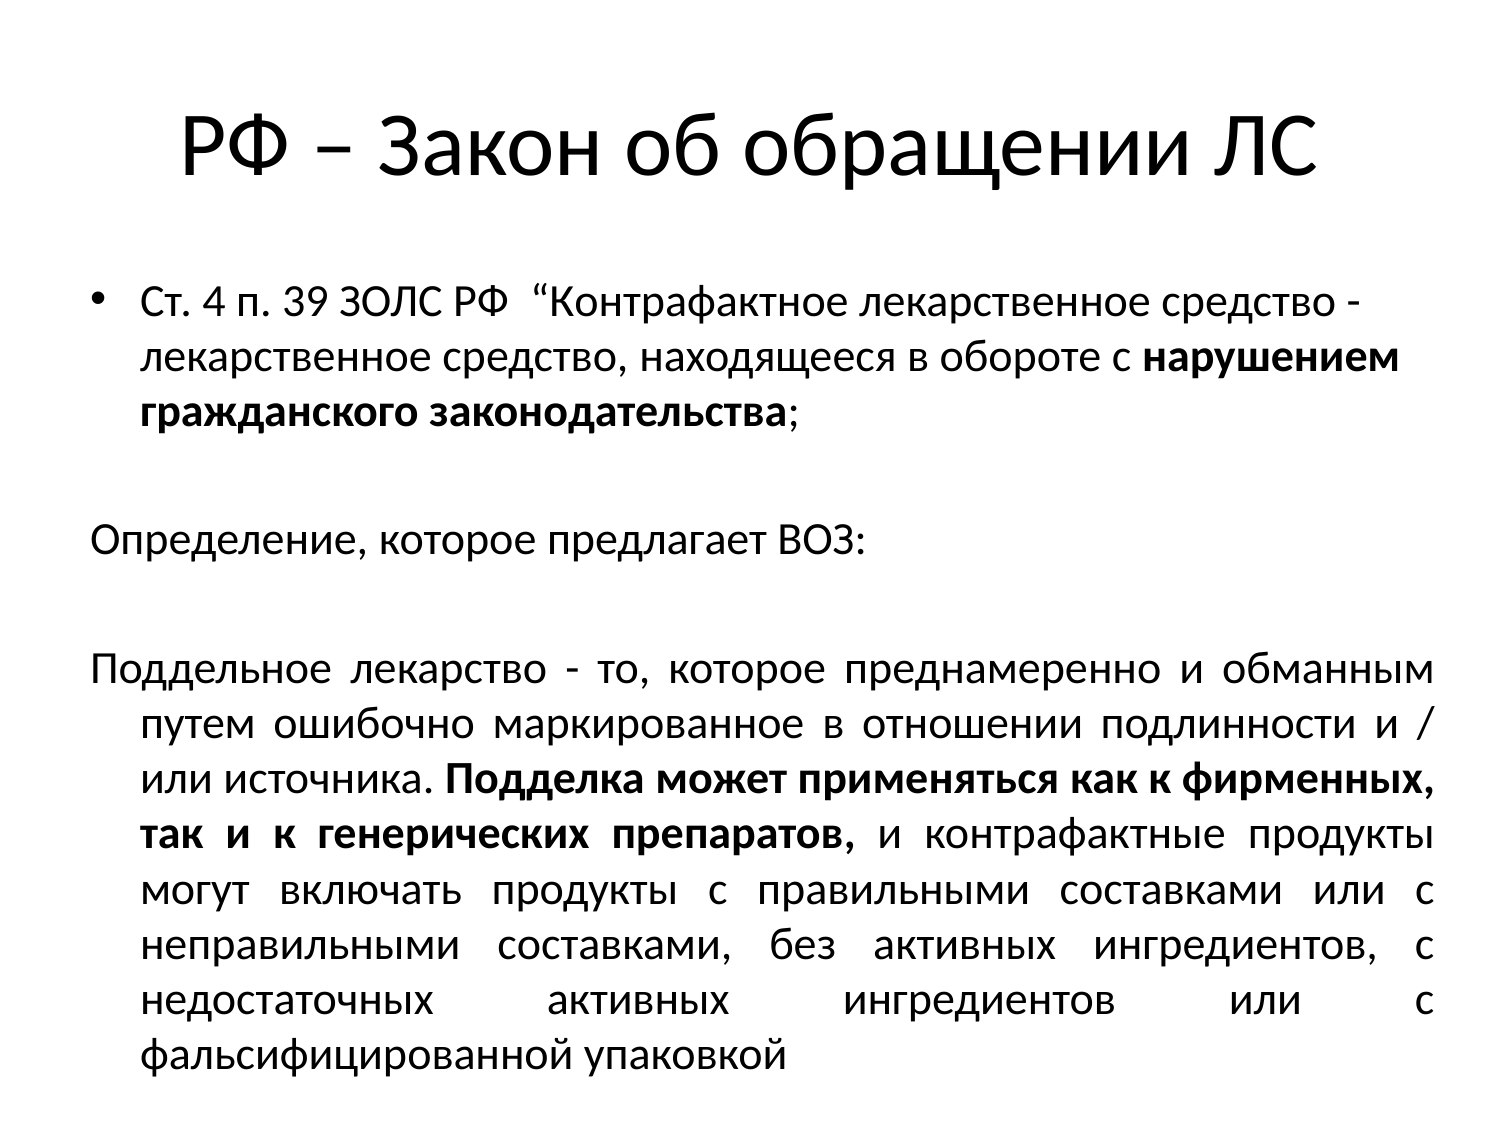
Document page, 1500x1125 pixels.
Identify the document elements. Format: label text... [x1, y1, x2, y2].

title РФ – Закон об обращении ЛС [74, 44, 1426, 233]
list Ст. 4 п. 39 ЗОЛС РФ “Контрафактное лекарственное средство - лекарственное средство, находящееся в обороте с нарушением гражданского законодательства; Определение, которое предлагает ВОЗ: Поддельное лекарство - то, которое преднамеренно и обманным путем ошибочно маркированное в отношении подлинности и / или источника. Подделка может применяться как к фирменных, так и к генерических препаратов, и контрафактные продукты могут включать продукты с правильными составками или с неправильными составками, без активных ингредиентов, с недостаточных активных ингредиентов или с фальсифицированной упаковкой [74, 262, 1451, 1088]
